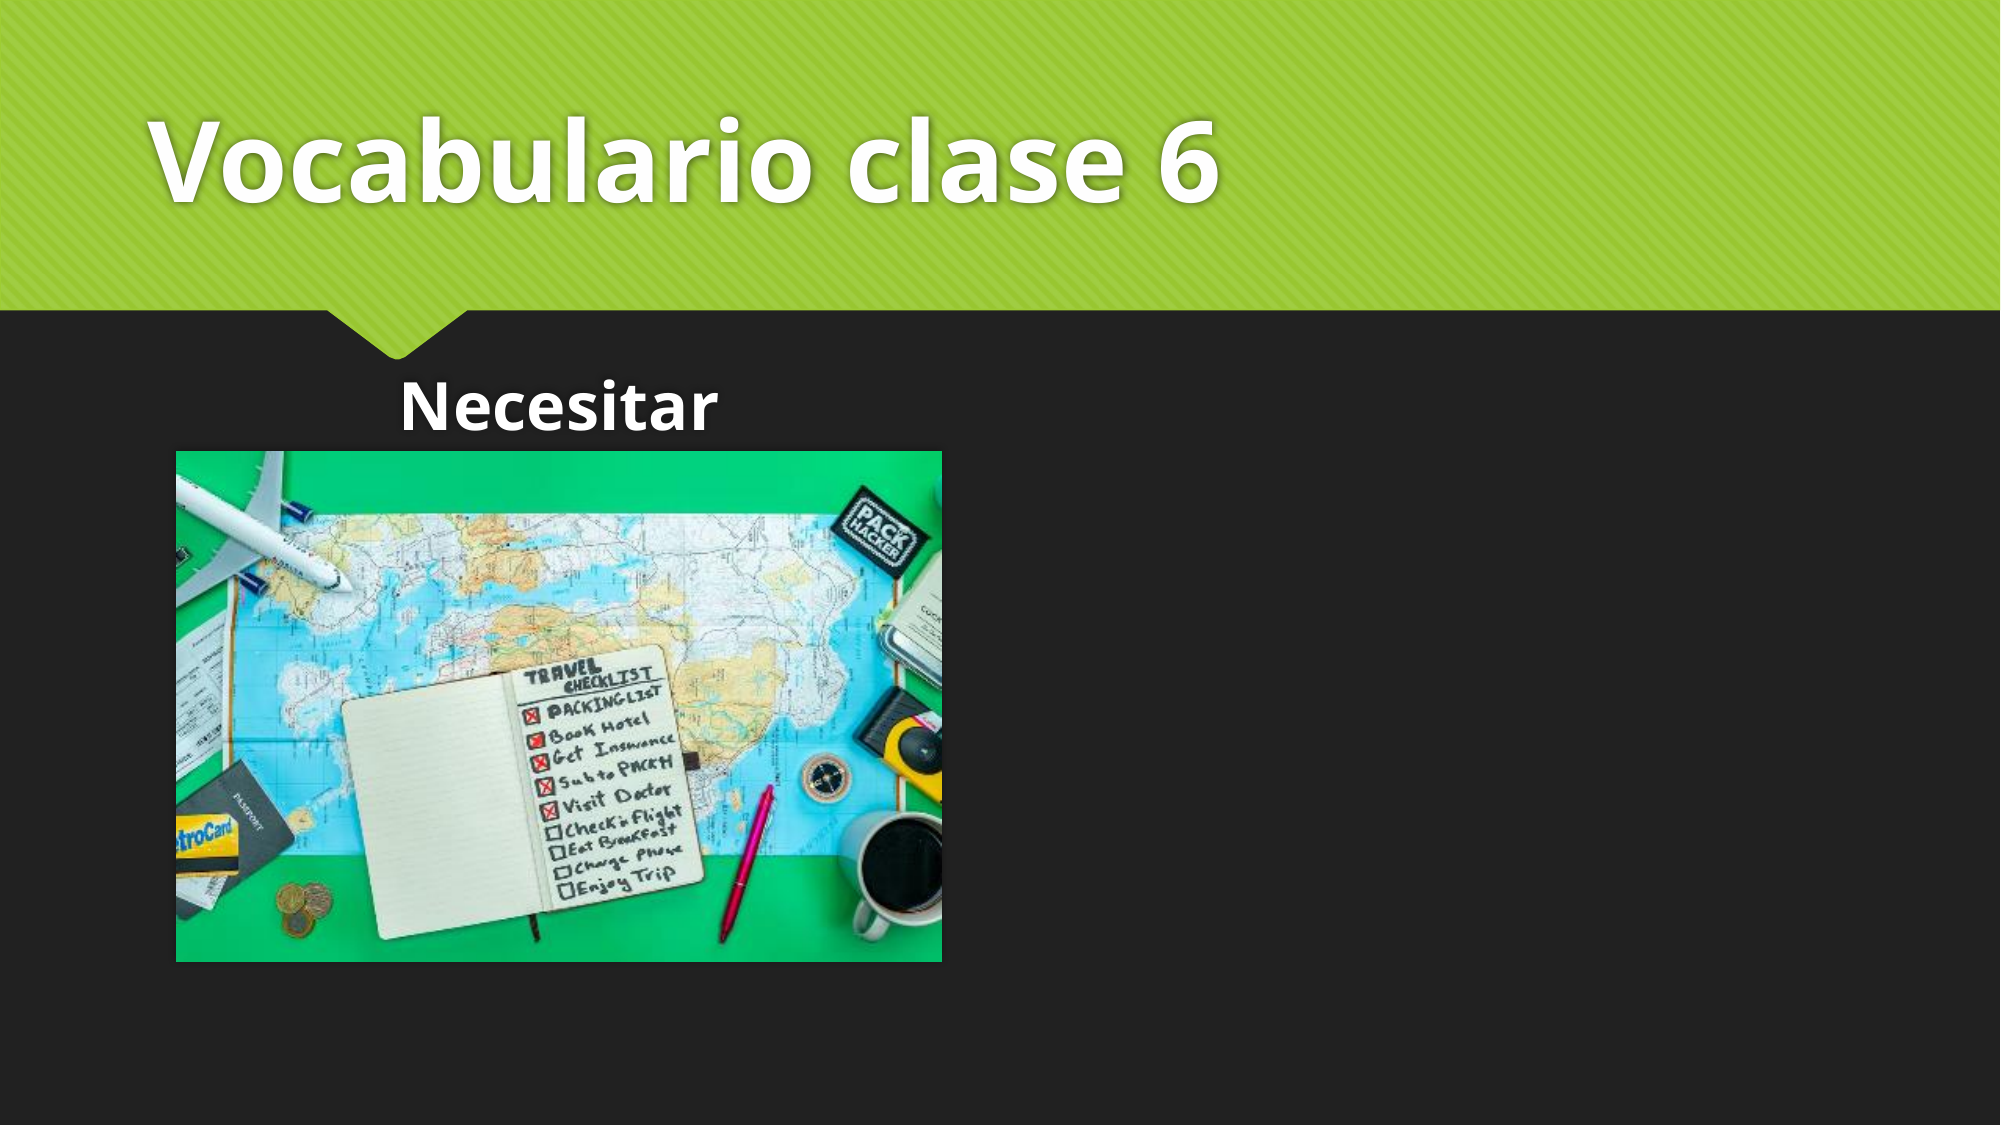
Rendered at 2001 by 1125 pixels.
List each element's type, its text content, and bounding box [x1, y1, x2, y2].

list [176, 451, 943, 962]
title Vocabulario clase 6 [132, 73, 1868, 233]
list Necesitar [133, 356, 985, 452]
